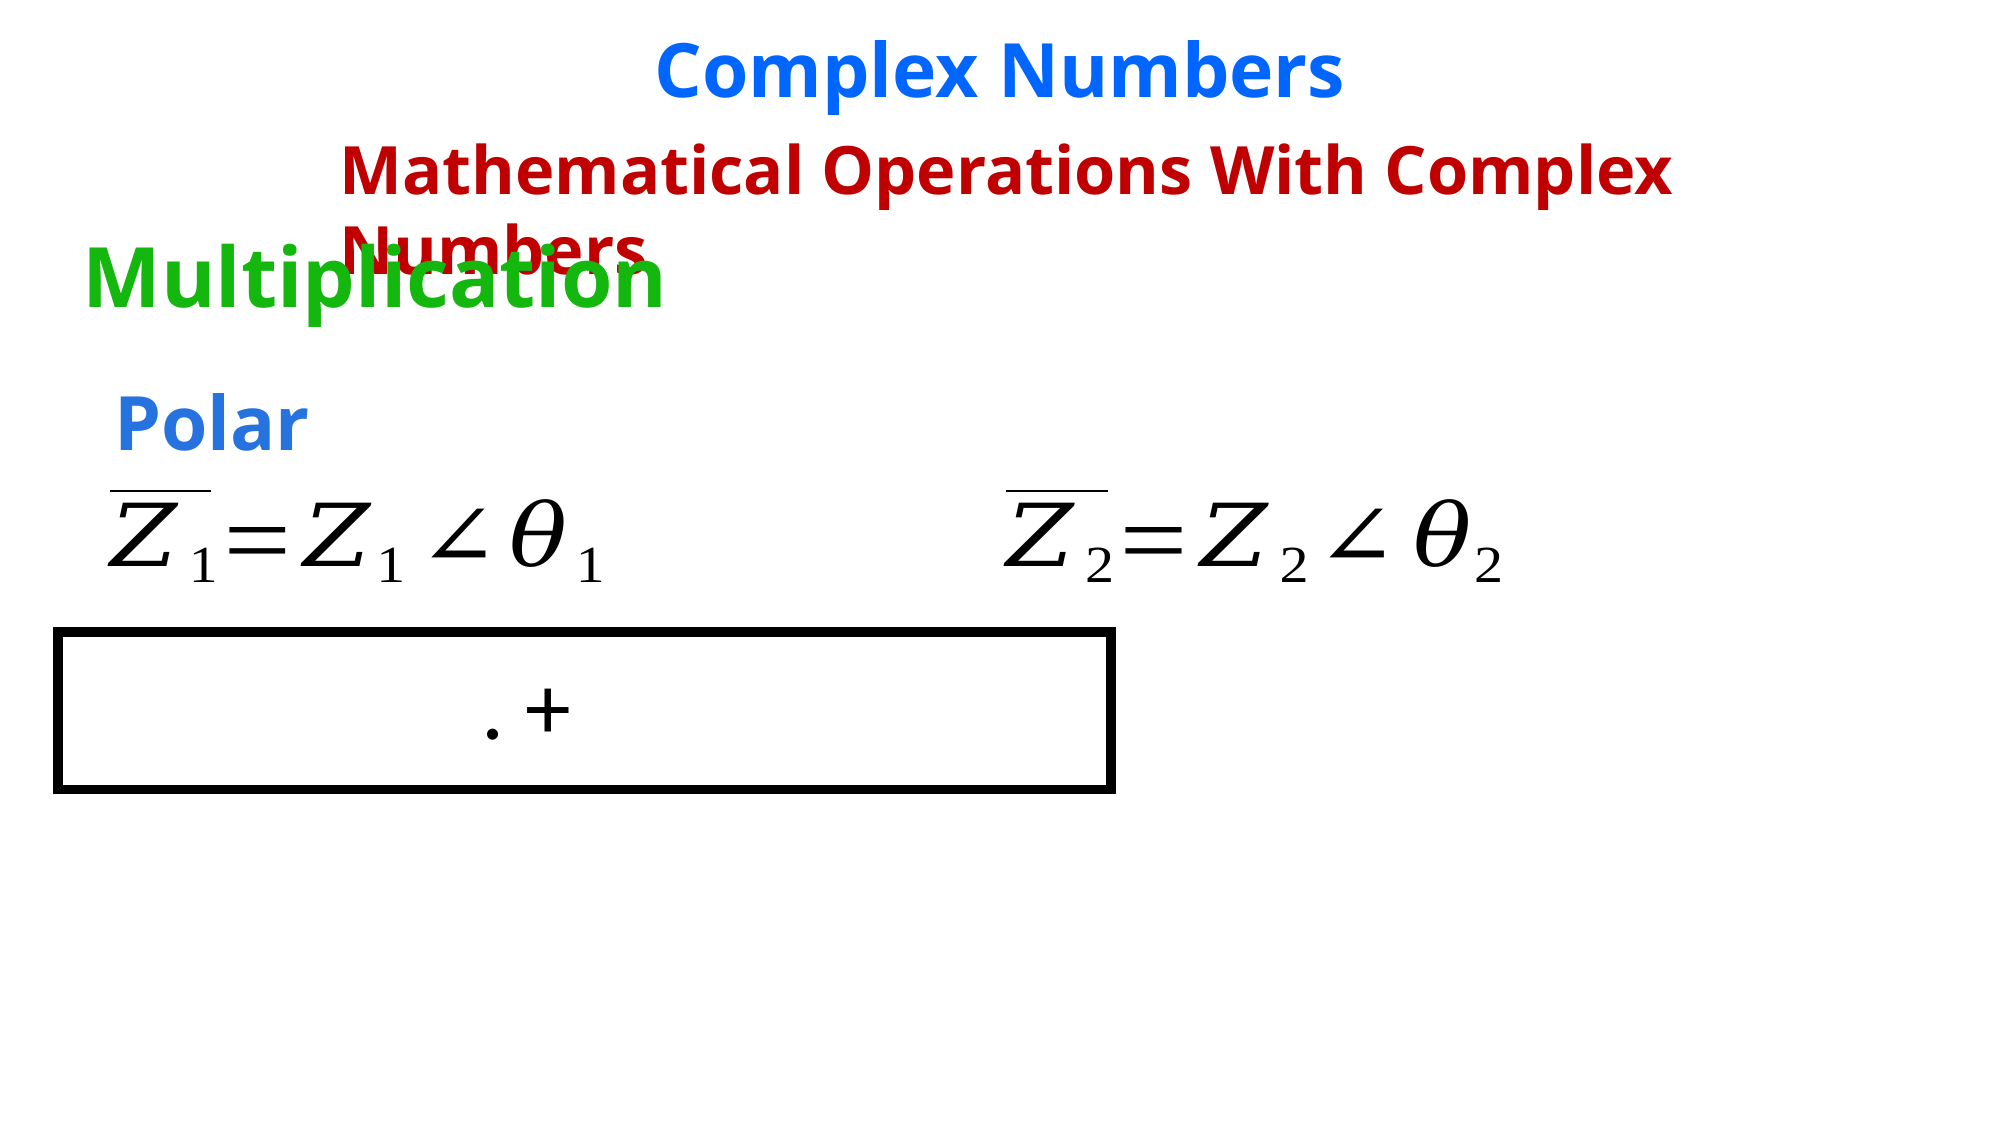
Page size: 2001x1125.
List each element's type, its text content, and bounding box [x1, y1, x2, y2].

text_box Polar [99, 368, 325, 473]
text_box Multiplication [67, 216, 683, 332]
text_box Mathematical Operations With Complex Numbers [324, 120, 1797, 296]
text_box Complex Numbers [639, 14, 1361, 120]
text_box [57, 631, 1112, 790]
